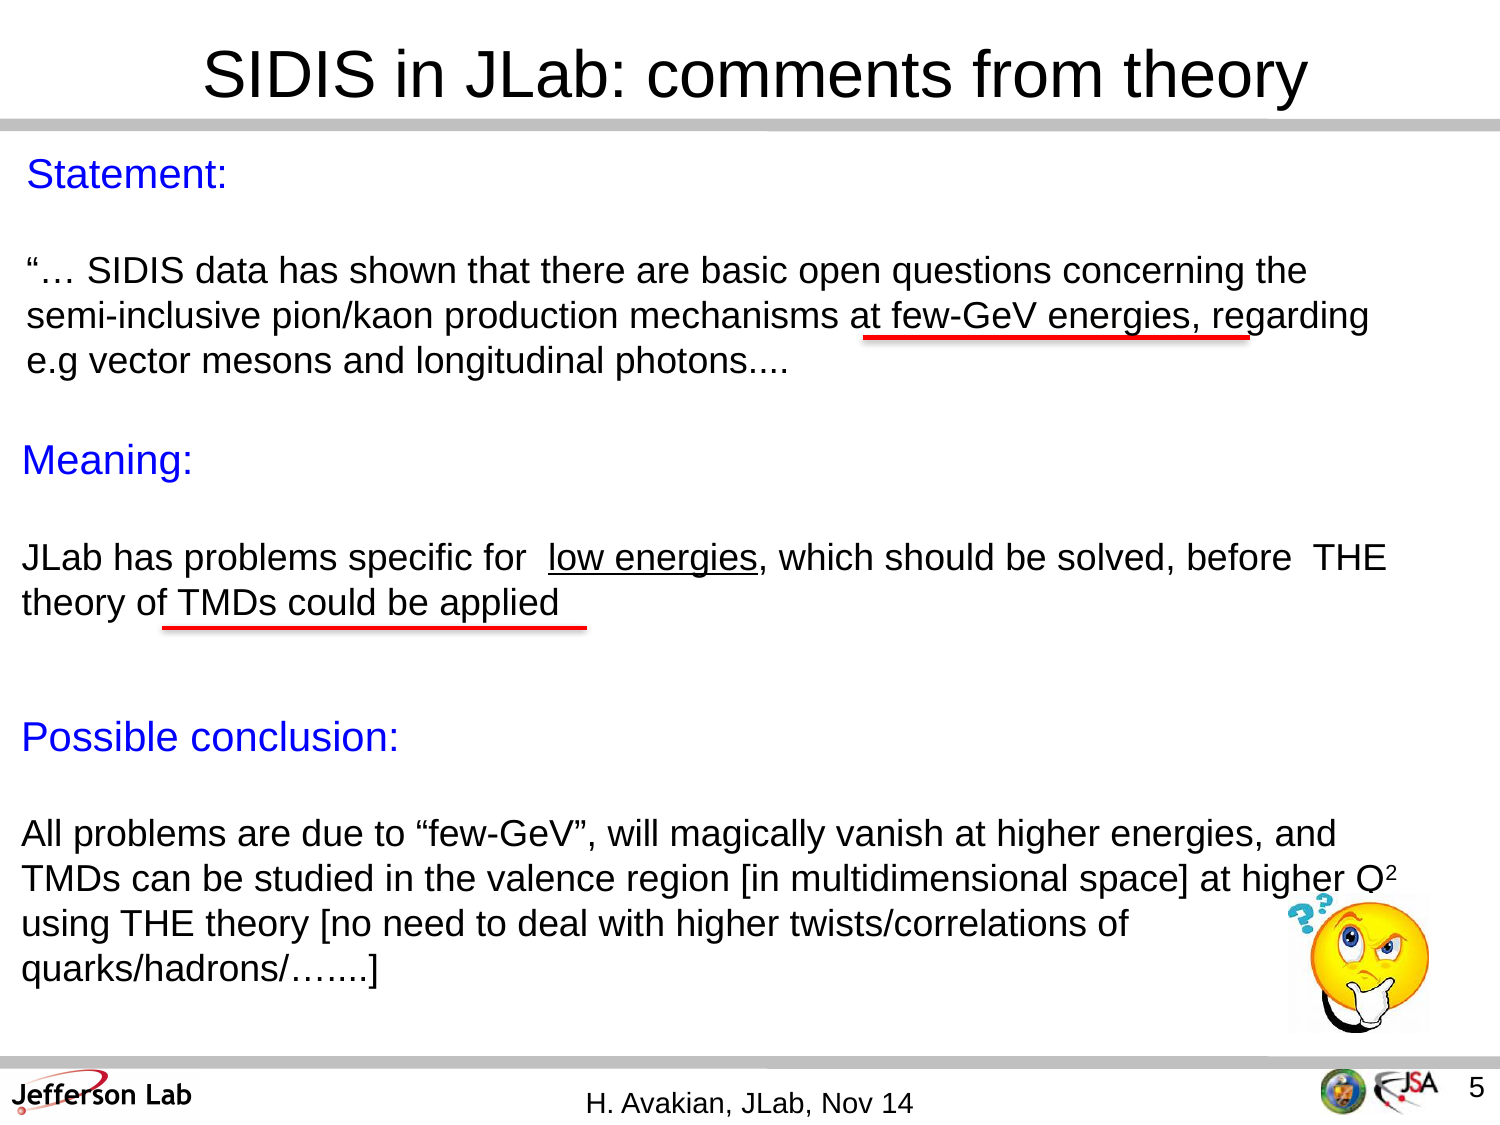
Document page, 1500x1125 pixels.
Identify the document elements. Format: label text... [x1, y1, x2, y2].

slide_number 5 [1387, 1060, 1500, 1114]
title SIDIS in JLab: comments from theory [0, 24, 1500, 118]
picture [1288, 892, 1429, 1034]
text_box Statement: “… SIDIS data has shown that there are basic open questions concerning the semi-inclusive pion/kaon production mechanisms at few-GeV energies, regarding e.g vector mesons and longitudinal photons.... [11, 139, 1412, 389]
text_box Meaning: JLab has problems specific for low energies, which should be solved, before THE theory of TMDs could be applied [6, 425, 1420, 631]
picture [0, 1069, 200, 1125]
footer H. Avakian, JLab, Nov 14 [512, 1076, 988, 1118]
text_box Possible conclusion: All problems are due to “few-GeV”, will magically vanish at higher energies, and TMDs can be studied in the valence region [in multidimensional space] at higher Q2 using THE theory [no need to deal with higher twists/correlations of quarks/hadrons/…....] [6, 701, 1419, 997]
